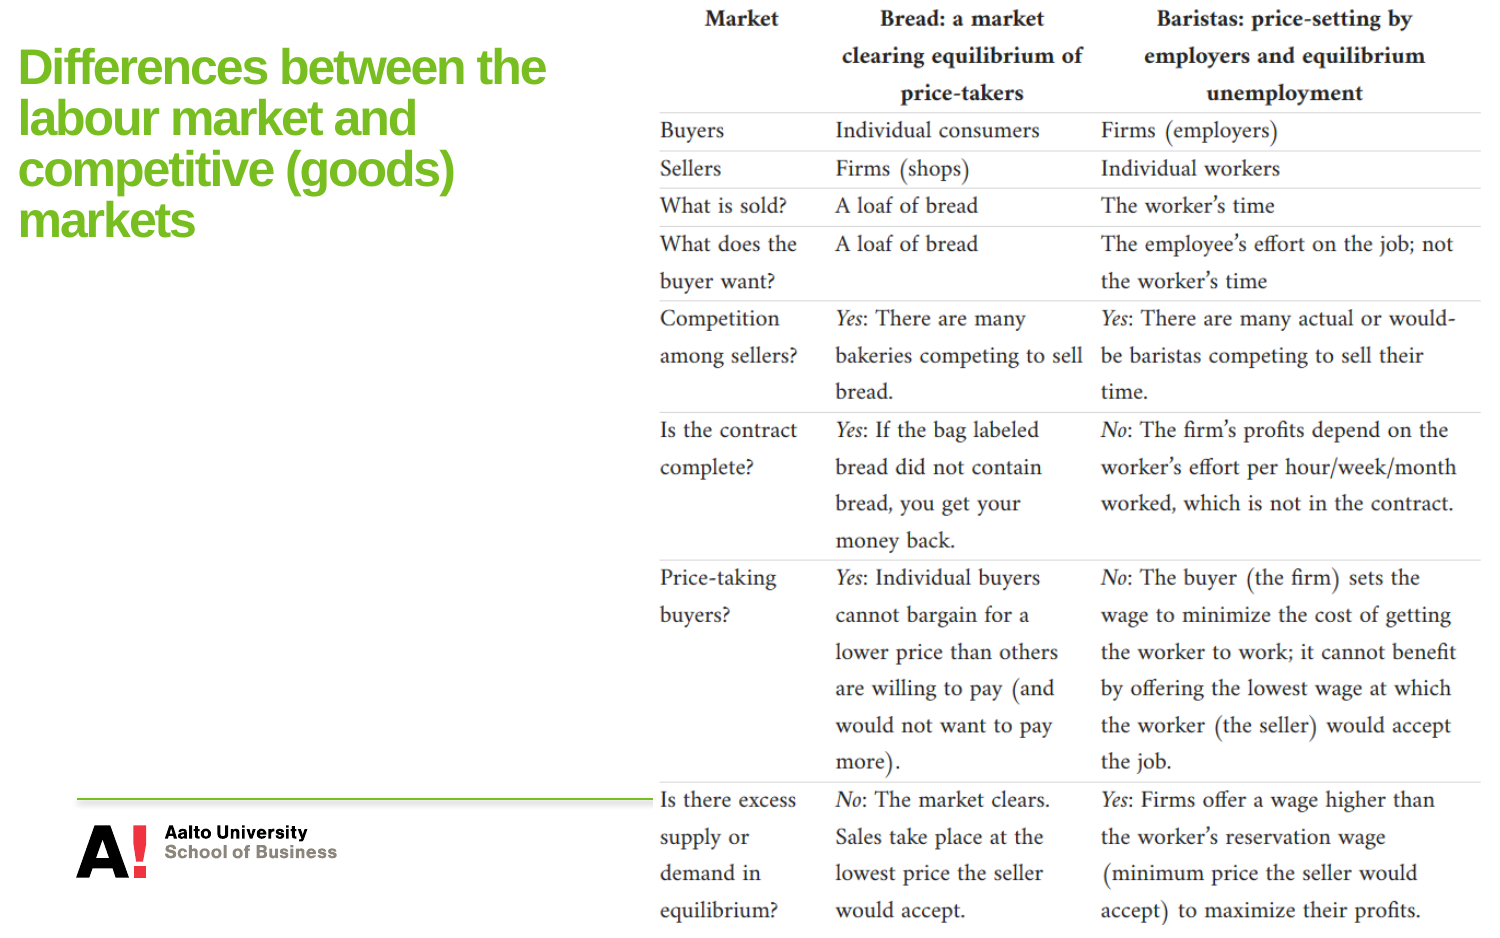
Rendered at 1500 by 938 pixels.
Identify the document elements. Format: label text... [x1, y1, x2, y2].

title Differences between the labour market and competitive (goods) markets [17, 43, 585, 469]
picture [652, 5, 1483, 925]
